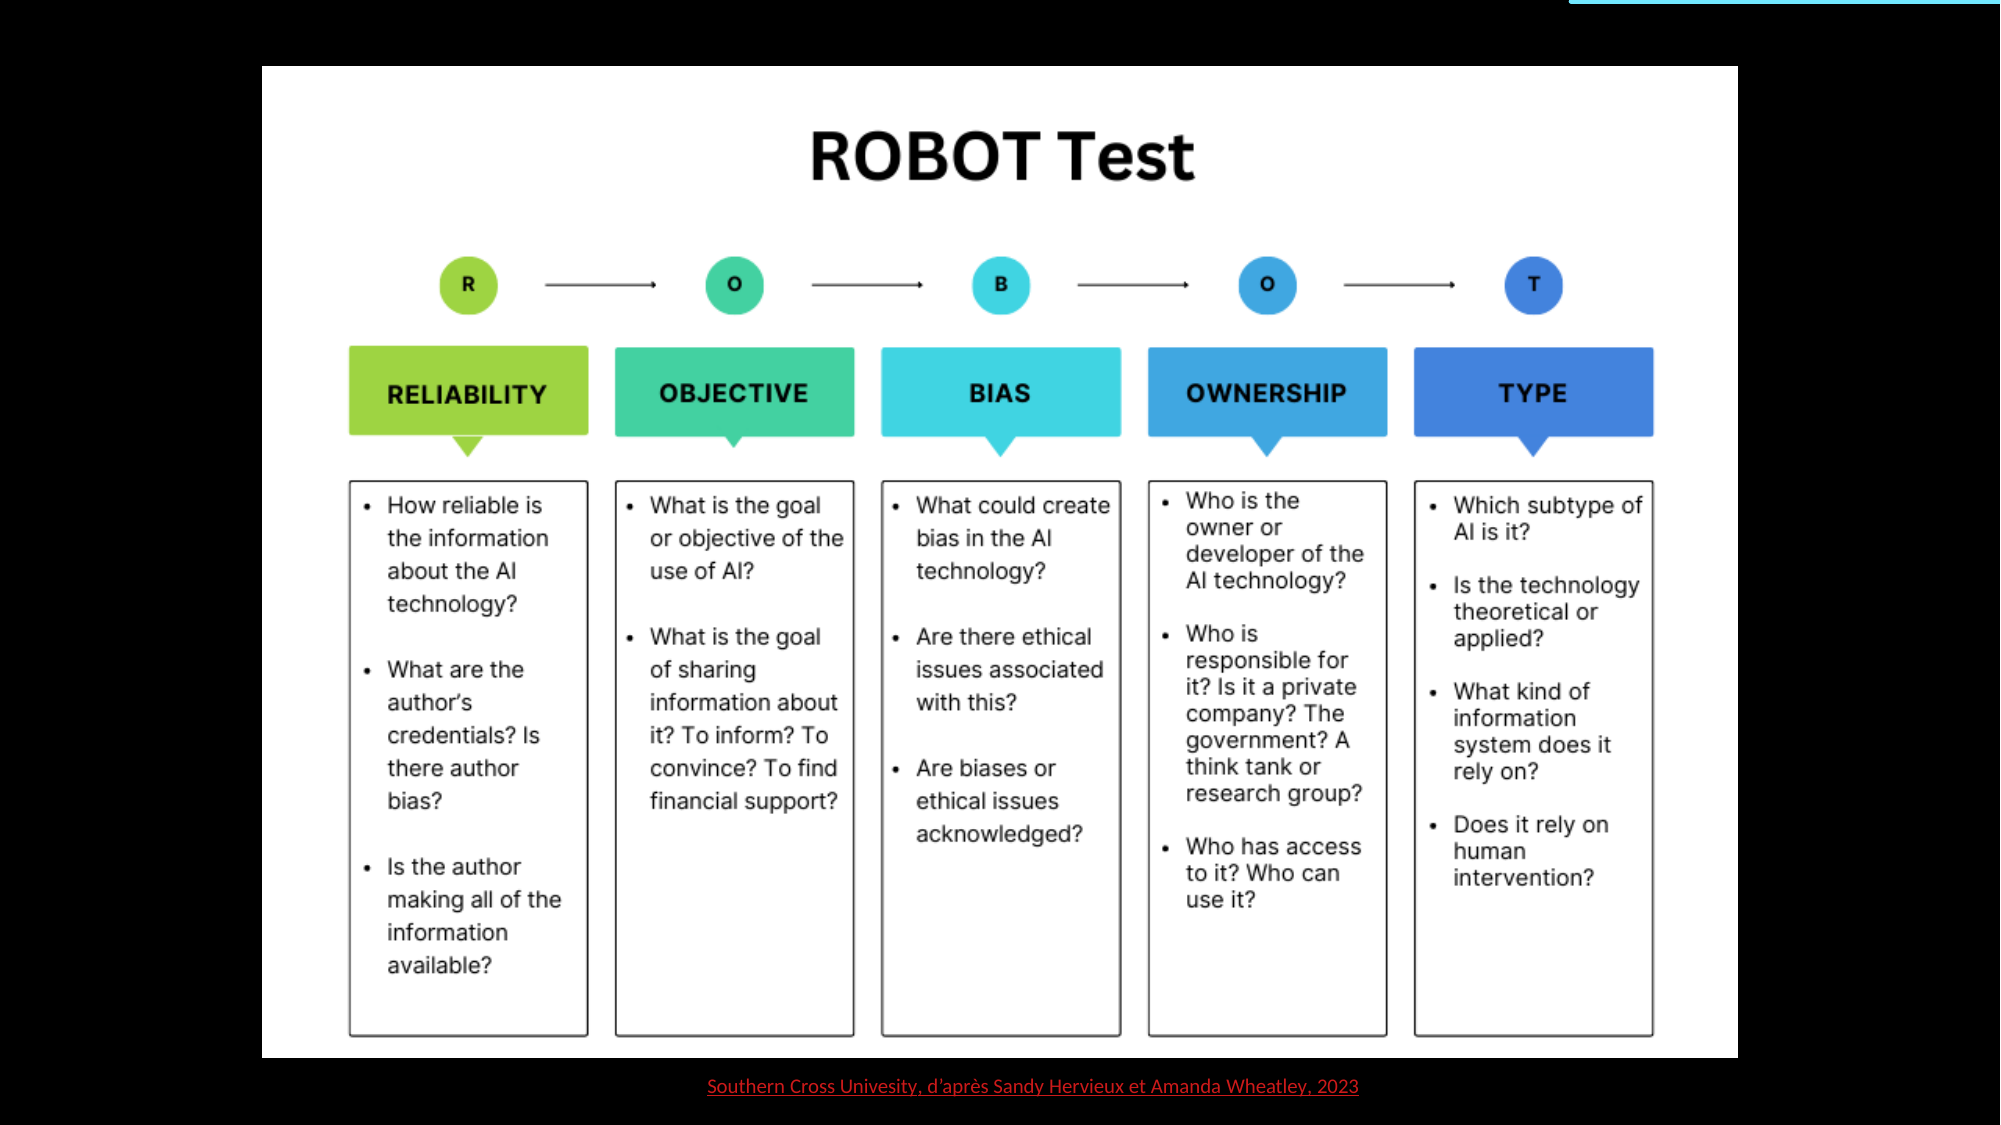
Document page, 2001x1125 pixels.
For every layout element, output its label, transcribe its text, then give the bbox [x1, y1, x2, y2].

picture [262, 66, 1738, 1058]
text_box Southern Cross Univesity, d’après Sandy Hervieux et Amanda Wheatley, 2023 [692, 1070, 1375, 1105]
